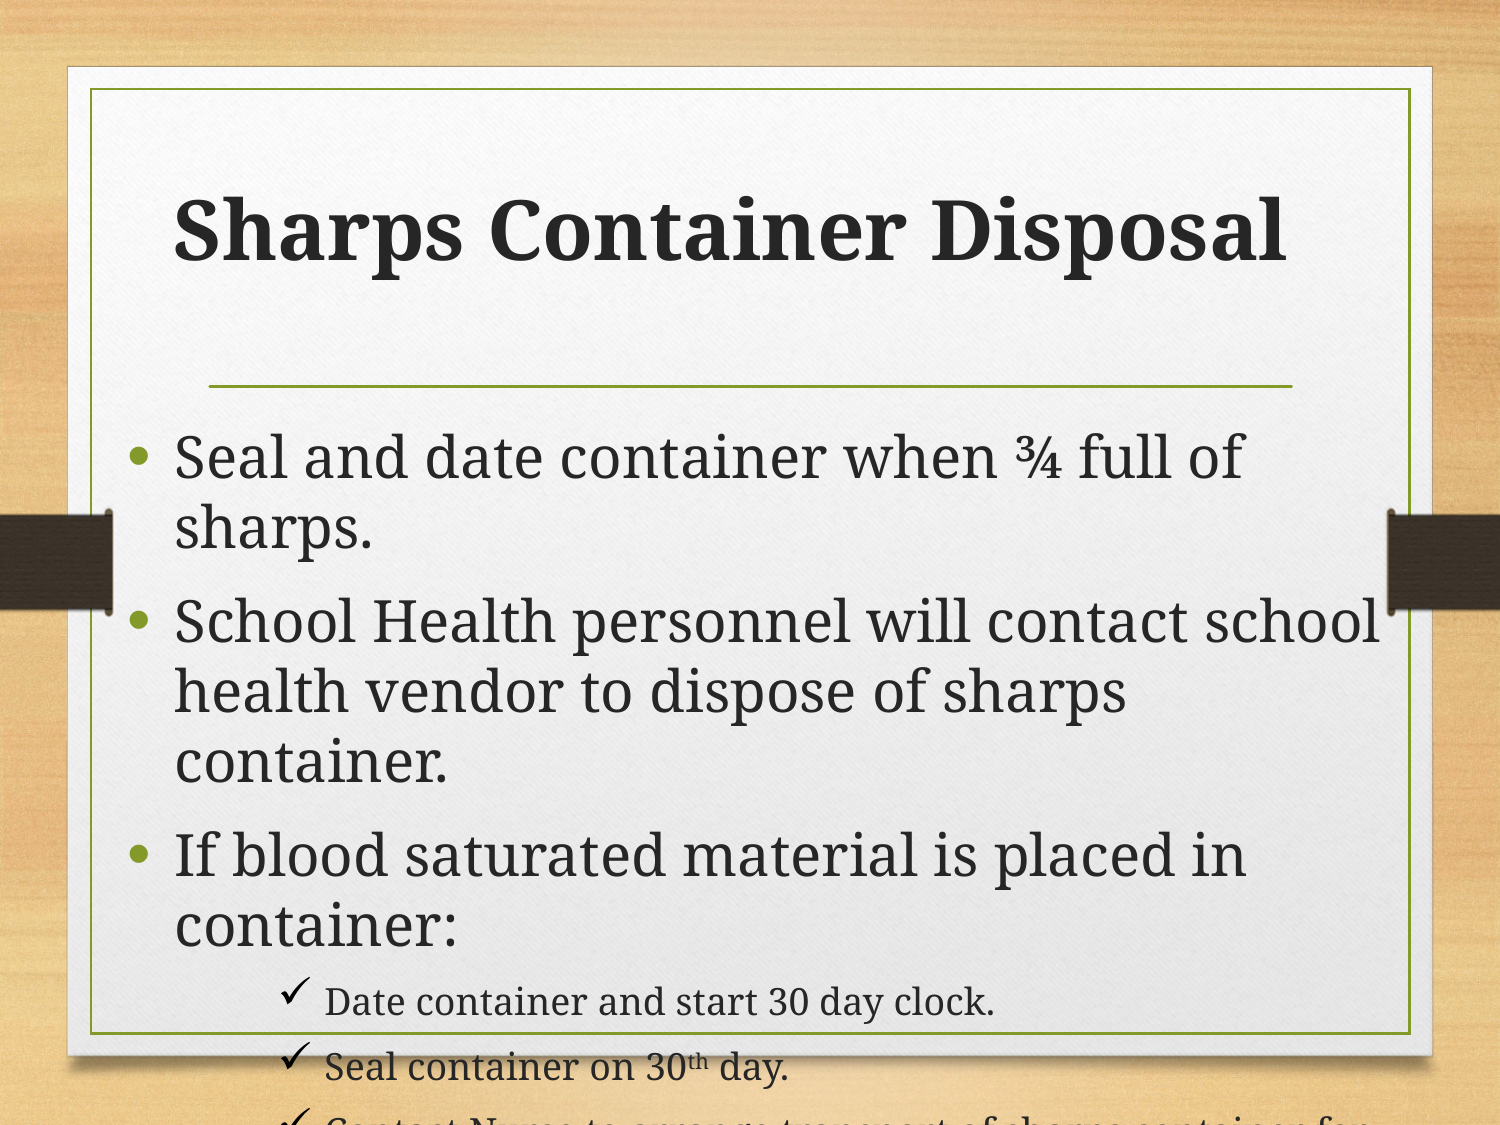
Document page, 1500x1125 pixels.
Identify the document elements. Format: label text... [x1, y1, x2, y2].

title Sharps Container Disposal [75, 90, 1388, 363]
list Seal and date container when ¾ full of sharps. School Health personnel will contact school health vendor to dispose of sharps container. If blood saturated material is placed in container: Date container and start 30 day clock. Seal container on 30th day. Contact Nurse to arrange transport of sharps container for disposal. [112, 412, 1425, 1075]
picture [0, 0, 1500, 1125]
